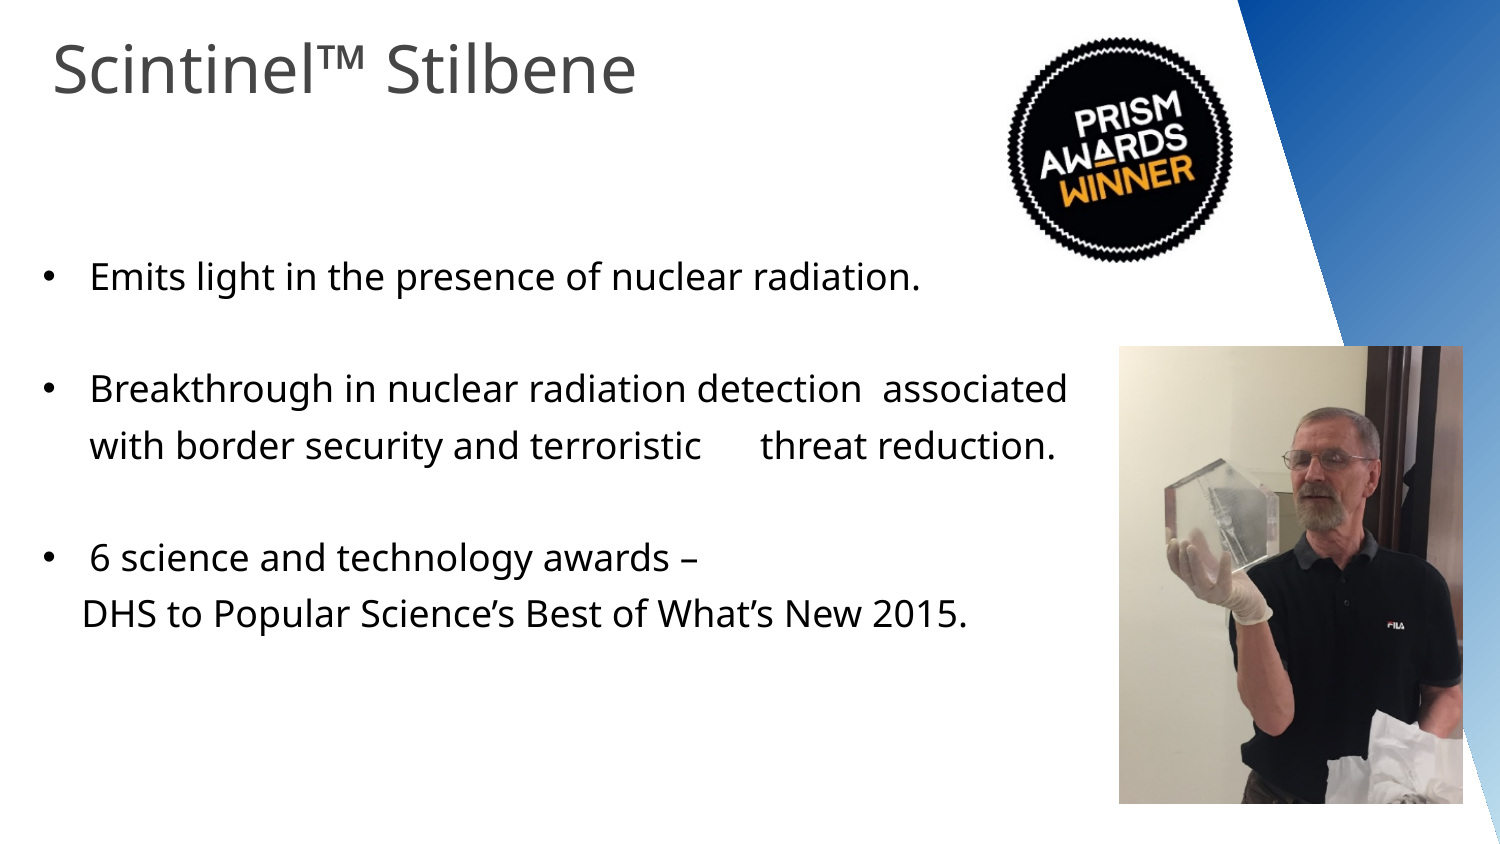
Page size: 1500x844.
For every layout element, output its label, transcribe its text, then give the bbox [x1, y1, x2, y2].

text_box Emits light in the presence of nuclear radiation. Breakthrough in nuclear radiation detection associated with border security and terroristic threat reduction. 6 science and technology awards – DHS to Popular Science’s Best of What’s New 2015. [27, 234, 1094, 643]
picture [1119, 346, 1463, 805]
picture [1006, 37, 1233, 263]
title Scintinel™ Stilbene [37, 19, 1388, 170]
